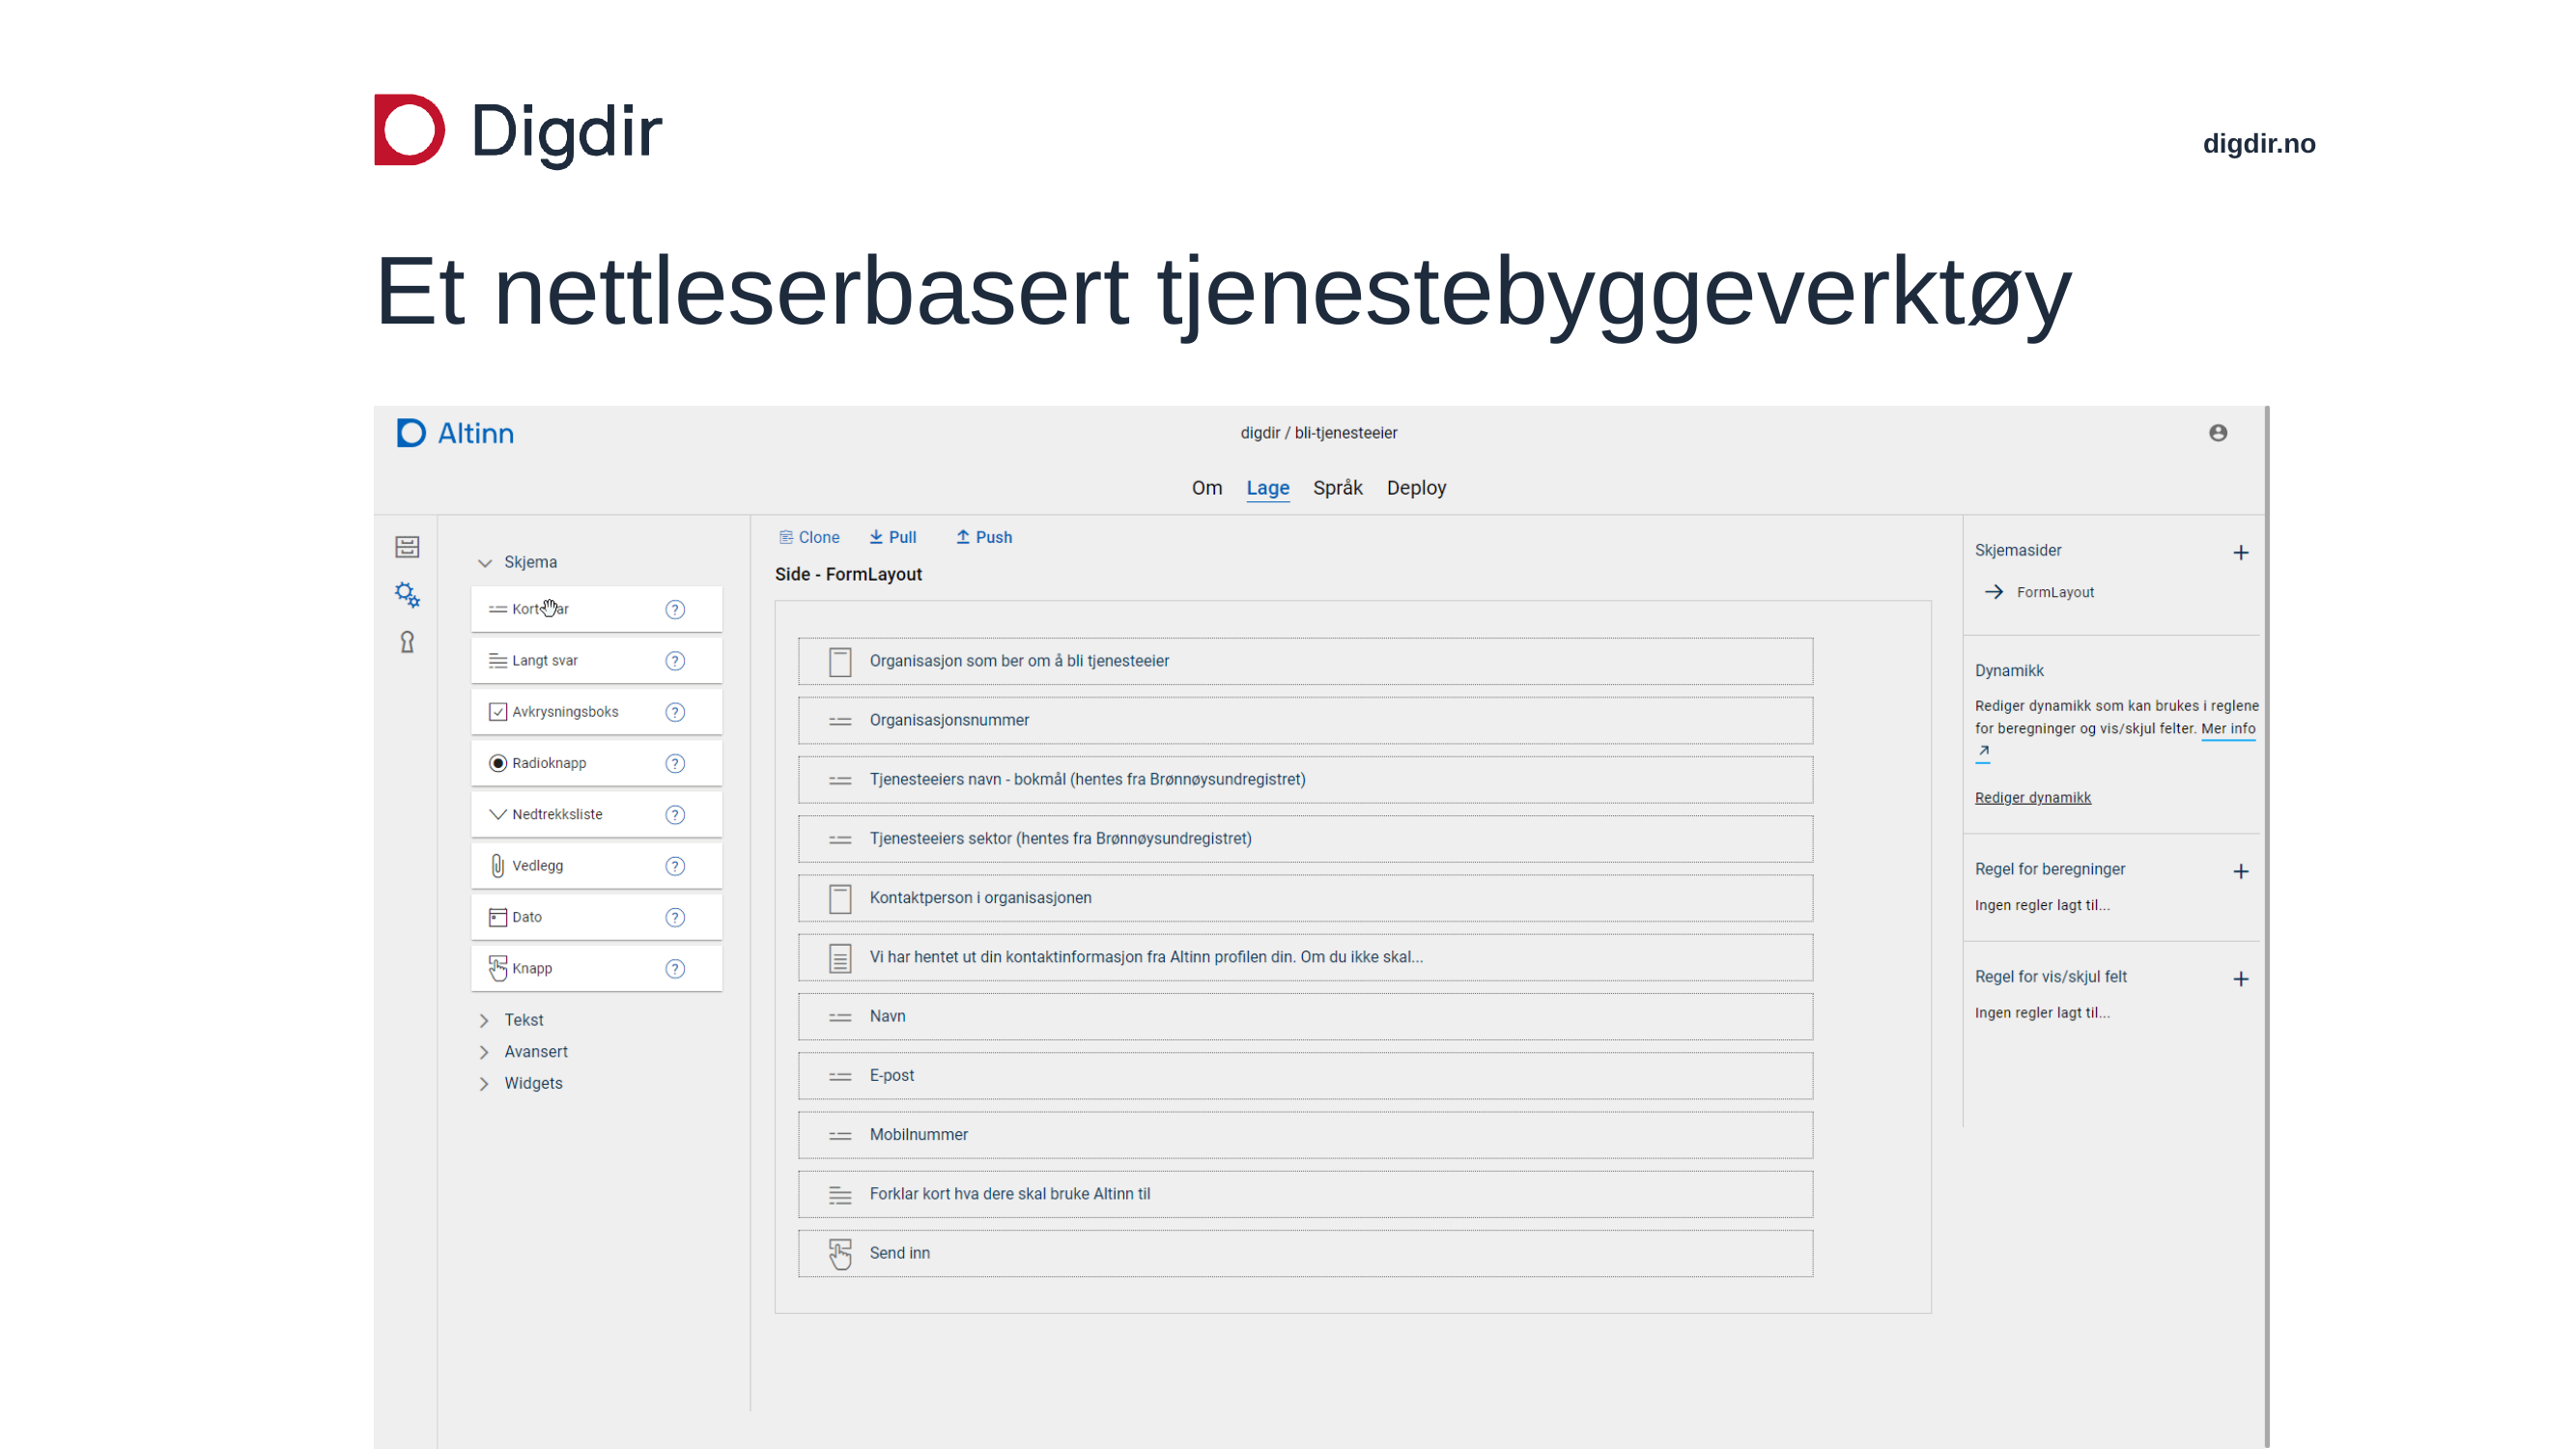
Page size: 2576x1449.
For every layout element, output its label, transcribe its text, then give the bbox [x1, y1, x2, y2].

picture [354, 73, 682, 185]
title Et nettleserbasert tjenestebyggeverktøy [374, 234, 2323, 345]
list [374, 406, 2270, 1449]
